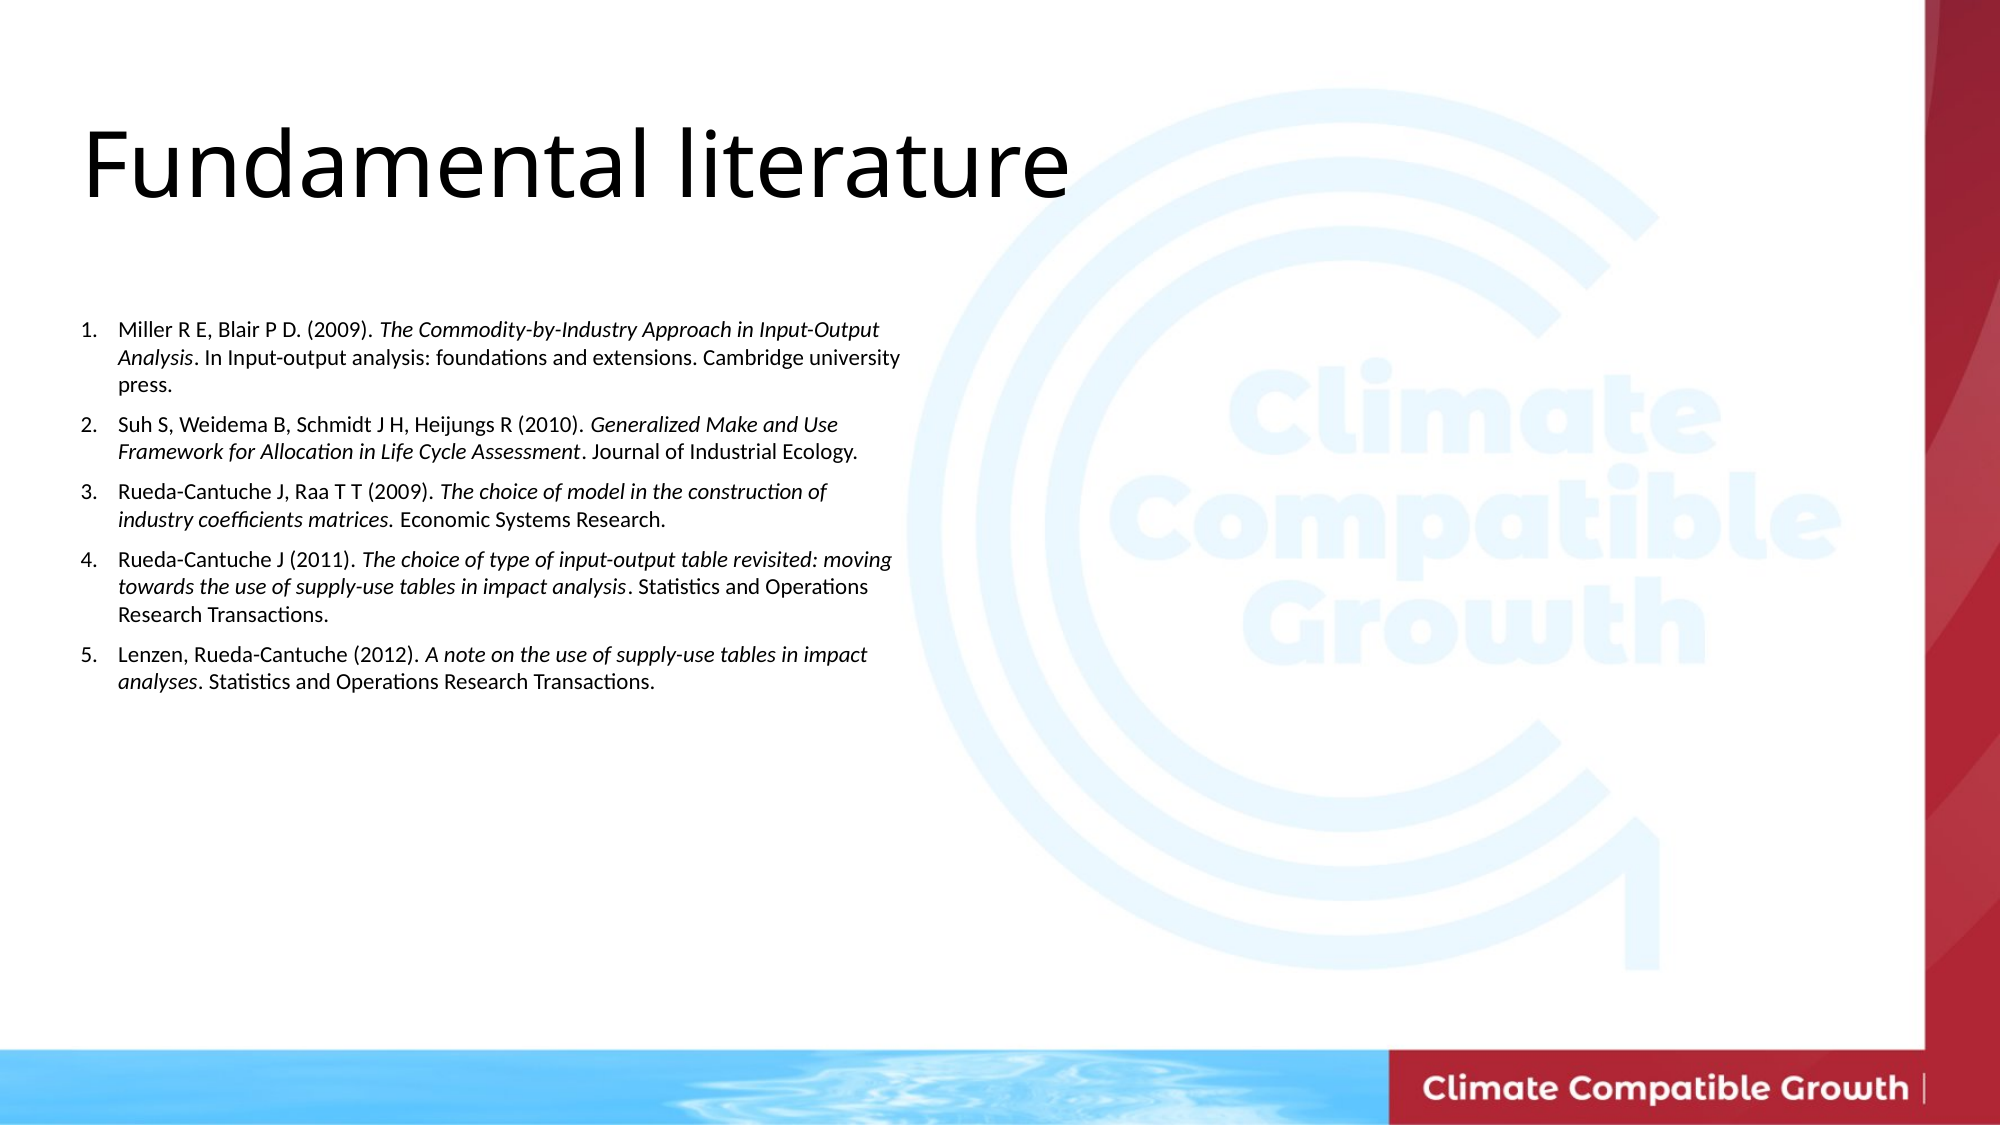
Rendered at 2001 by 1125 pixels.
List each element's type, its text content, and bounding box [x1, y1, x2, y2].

text_box Fundamental literature [65, 0, 1886, 226]
text_box Miller R E, Blair P D. (2009). The Commodity-by-Industry Approach in Input-Output Analysis. In Input-output analysis: foundations and extensions. Cambridge university press. Suh S, Weidema B, Schmidt J H, Heijungs R (2010). Generalized Make and Use Framework for Allocation in Life Cycle Assessment. Journal of Industrial Ecology. Rueda-Cantuche J, Raa T T (2009). The choice of model in the construction of industry coefficients matrices. Economic Systems Research. Rueda-Cantuche J (2011). The choice of type of input-output table revisited: moving towards the use of supply-use tables in impact analysis. Statistics and Operations Research Transactions. Lenzen, Rueda-Cantuche (2012). A note on the use of supply-use tables in impact analyses. Statistics and Operations Research Transactions. [65, 307, 918, 742]
picture [0, 0, 2000, 1125]
